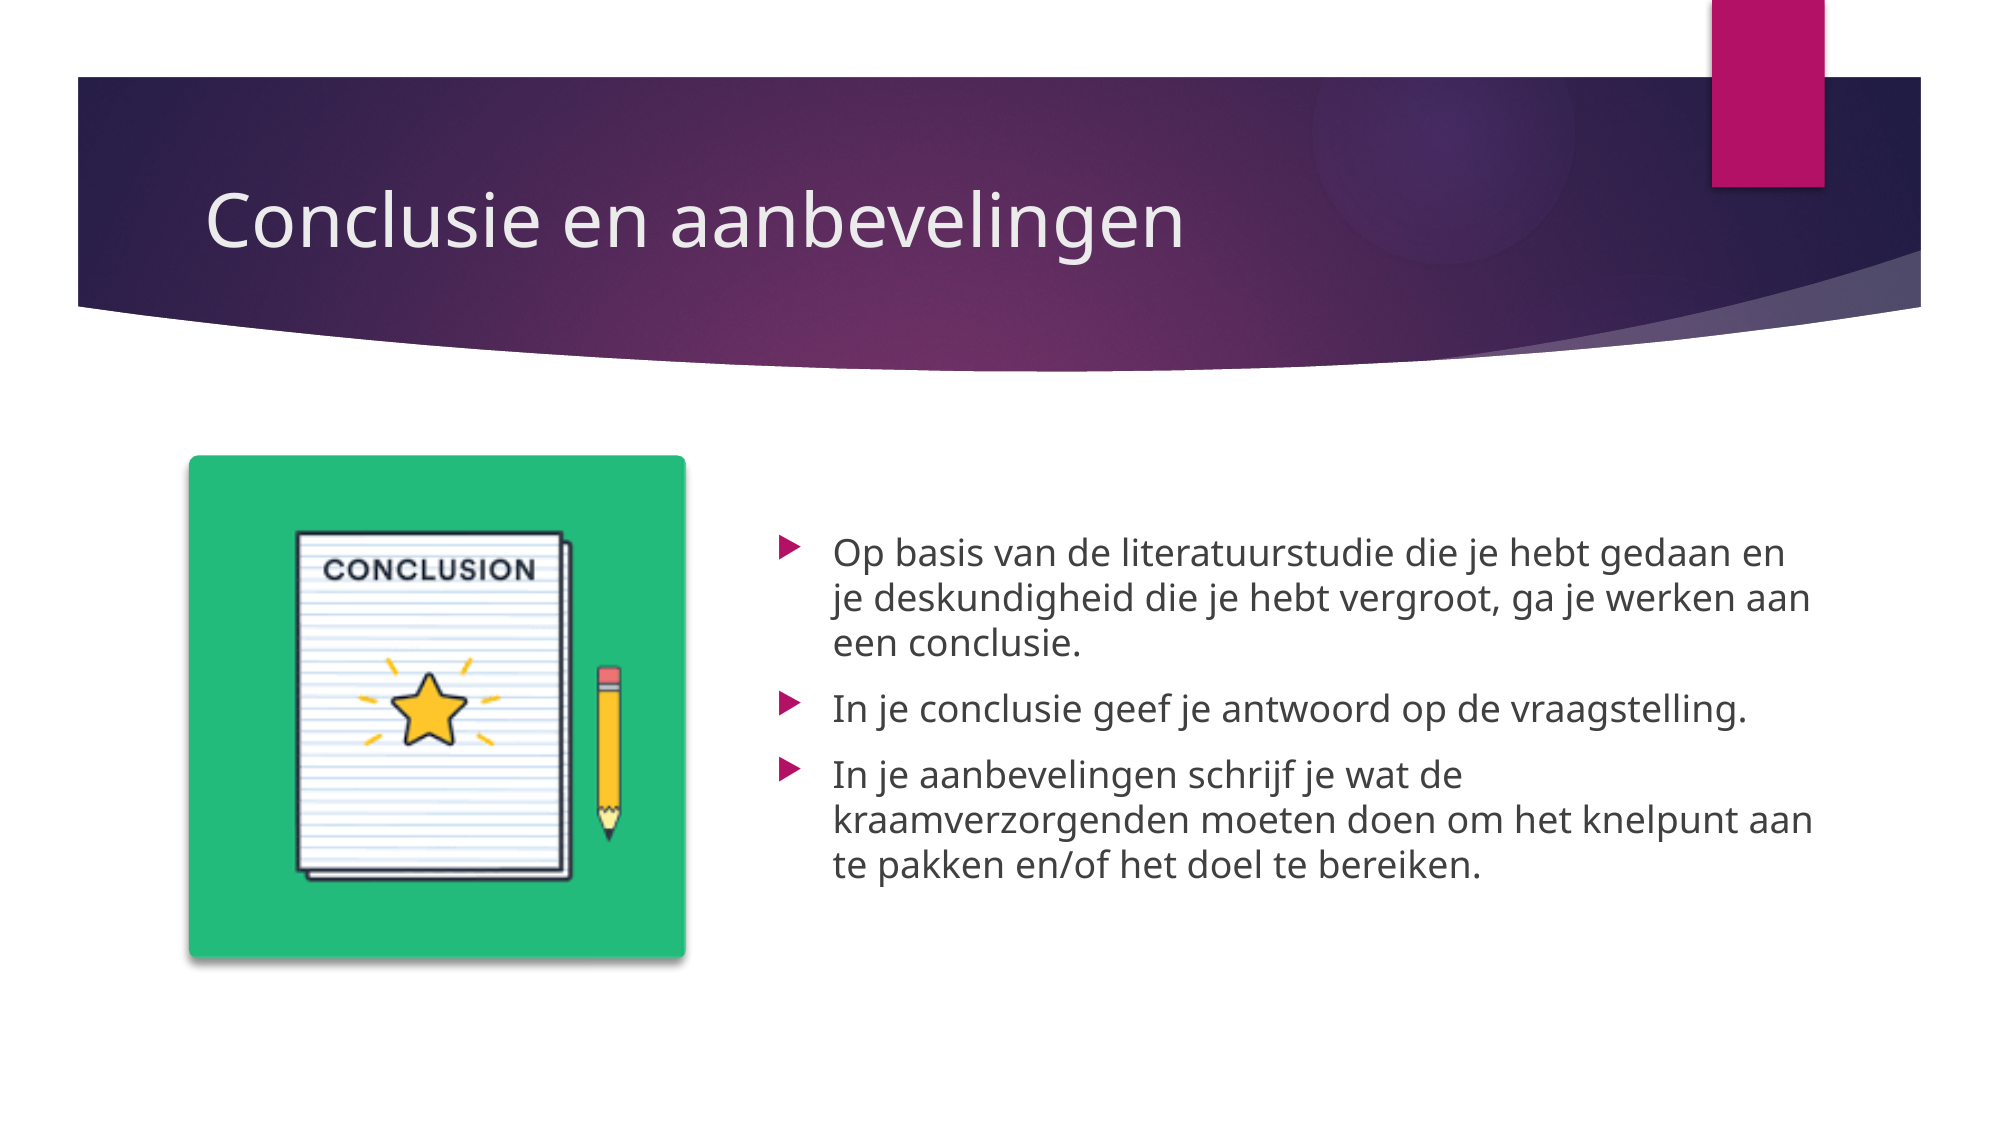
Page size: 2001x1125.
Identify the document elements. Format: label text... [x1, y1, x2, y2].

title Conclusie en aanbevelingen [189, 159, 1627, 276]
picture [188, 455, 687, 959]
list Op basis van de literatuurstudie die je hebt gedaan en je deskundigheid die je hebt vergroot, ga je werken aan een conclusie. In je conclusie geef je antwoord op de vraagstelling. In je aanbevelingen schrijf je wat de kraamverzorgenden moeten doen om het knelpunt aan te pakken en/of het doel te bereiken. [761, 427, 1837, 988]
